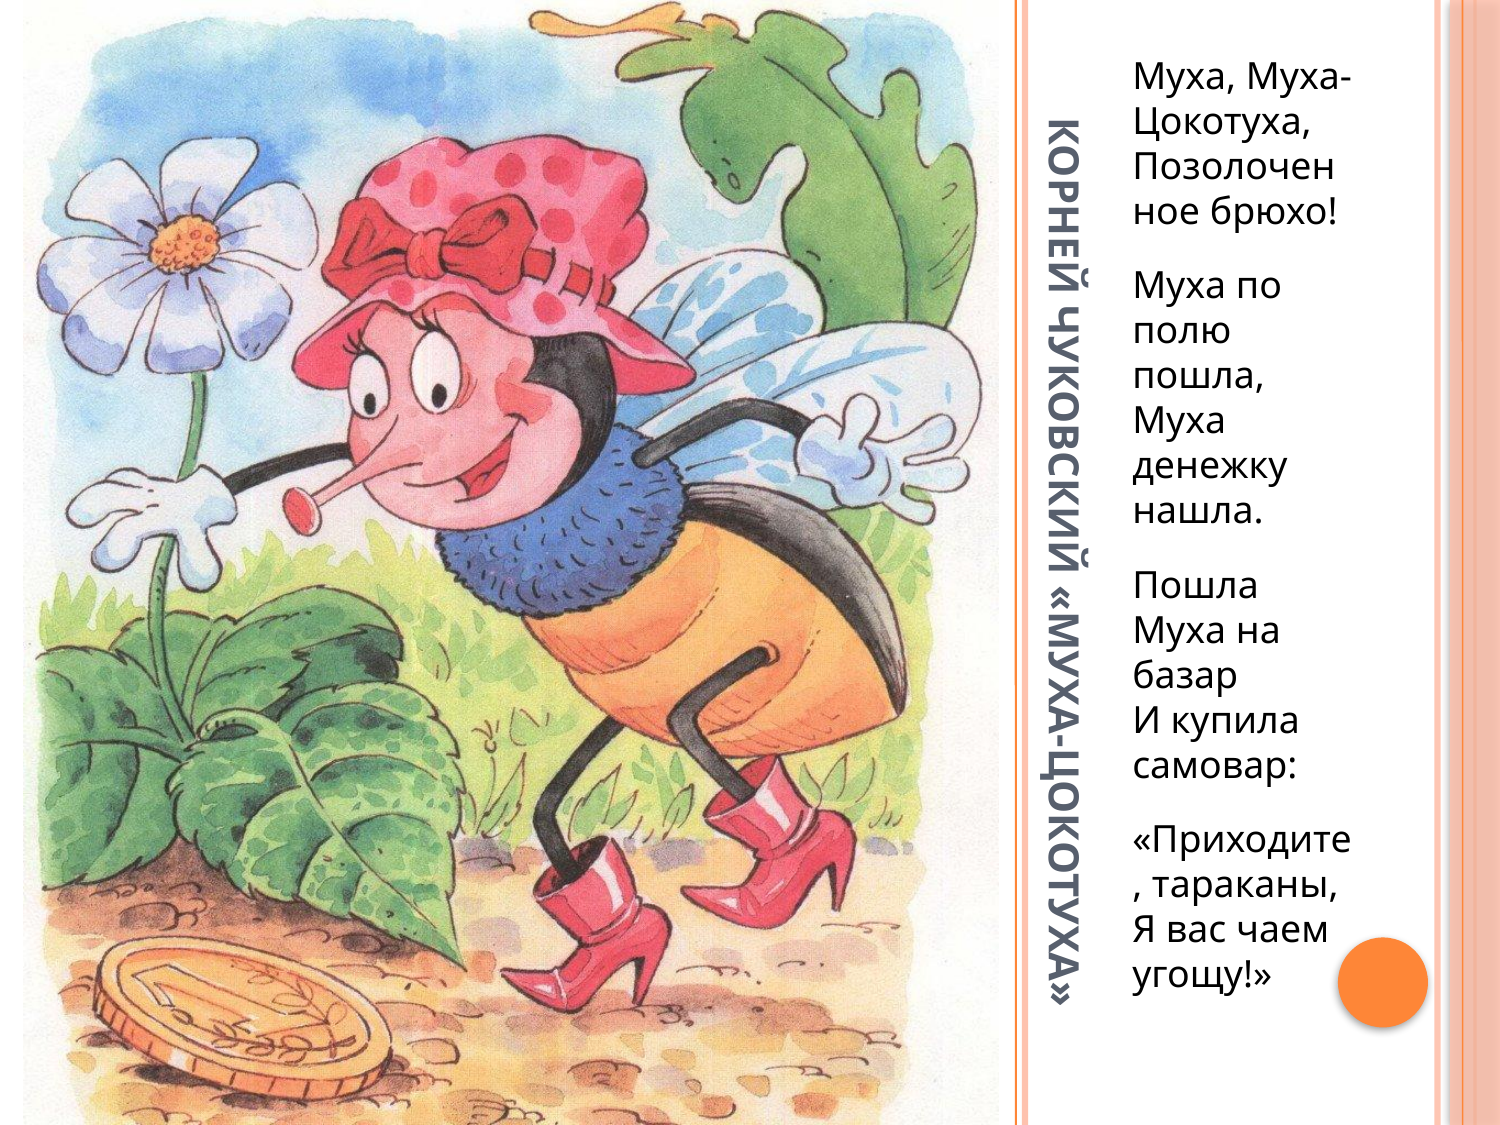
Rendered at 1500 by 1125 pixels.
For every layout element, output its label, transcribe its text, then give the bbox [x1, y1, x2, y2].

list Муха, Муха-Цокотуха, Позолоченное брюхо! Муха по полю пошла, Муха денежку нашла. Пошла Муха на базар И купила самовар: «Приходите, тараканы, Я вас чаем угощу!» [1117, 45, 1368, 863]
title Корней Чуковский «Муха-Цокотуха» [1033, 45, 1109, 1080]
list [22, 0, 1000, 1125]
